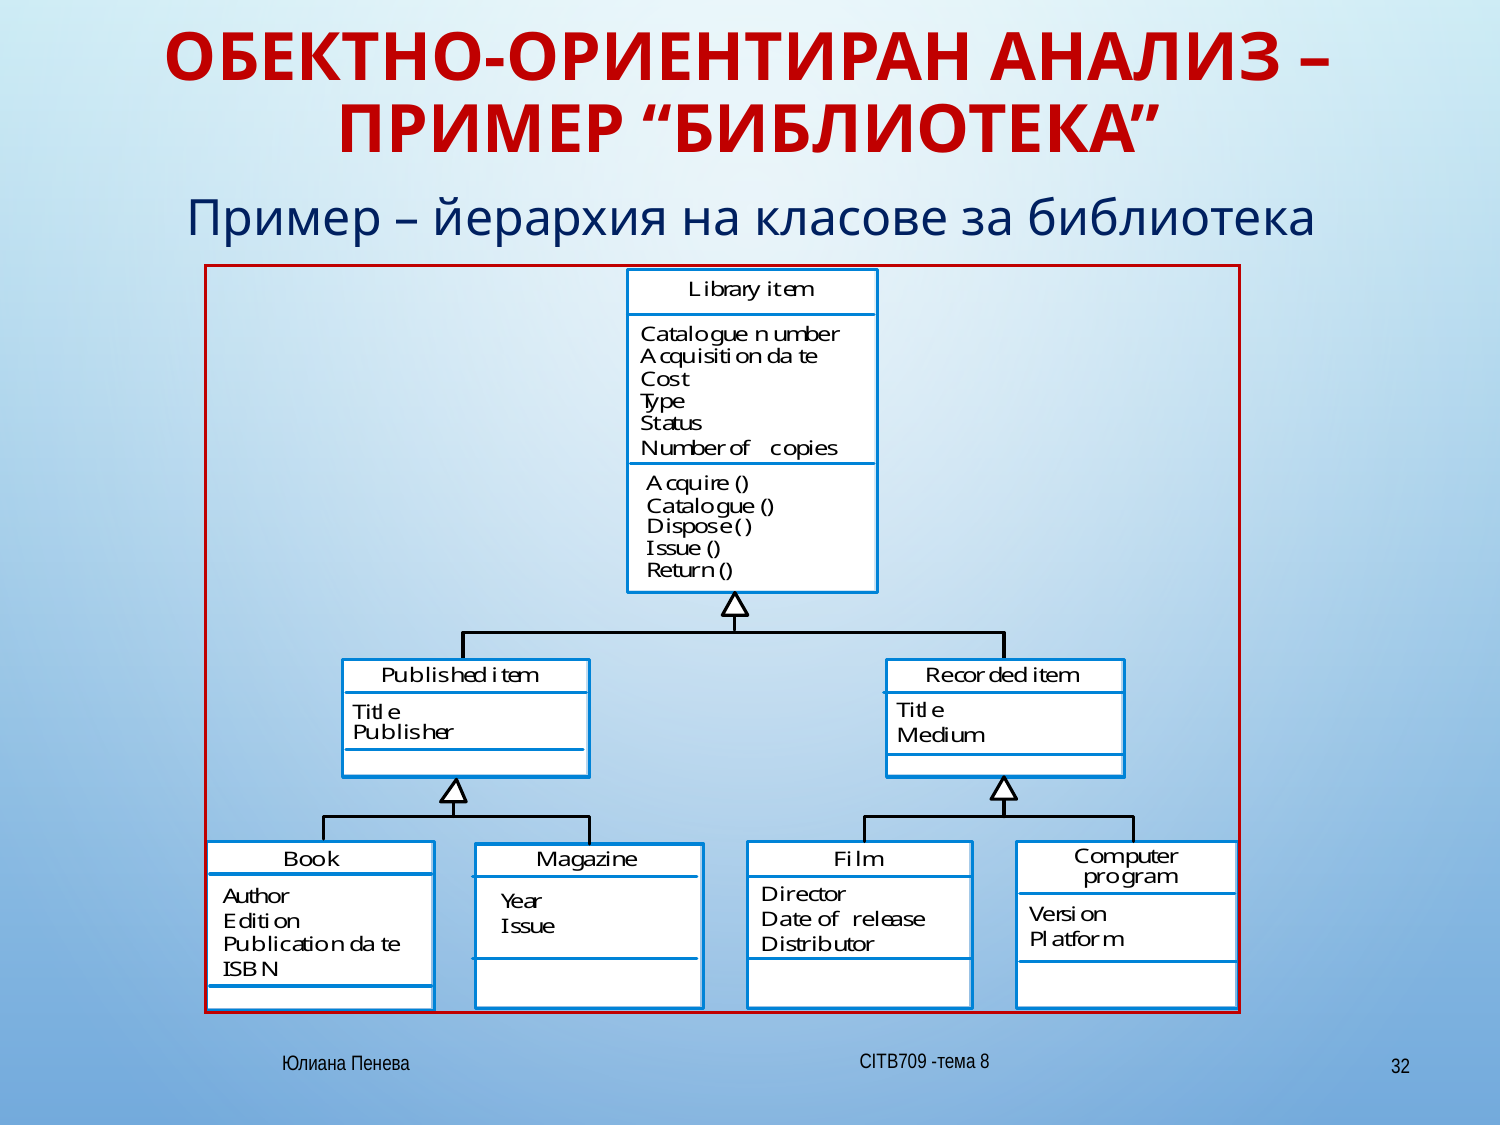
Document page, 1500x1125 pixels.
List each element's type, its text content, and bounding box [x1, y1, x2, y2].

title Обектно-ориентиран анализ – пример “библиотека” [72, 16, 1425, 173]
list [206, 266, 1239, 1011]
slide_number 17 [0, 0, 1500, 395]
list Пример – йерархия на класове за библиотека [76, 184, 1427, 256]
footer CITB709 -тема 8 [844, 1023, 1320, 1099]
slide_number Юлиана Пенева [75, 1024, 425, 1100]
slide_number 32 [1340, 1024, 1425, 1106]
